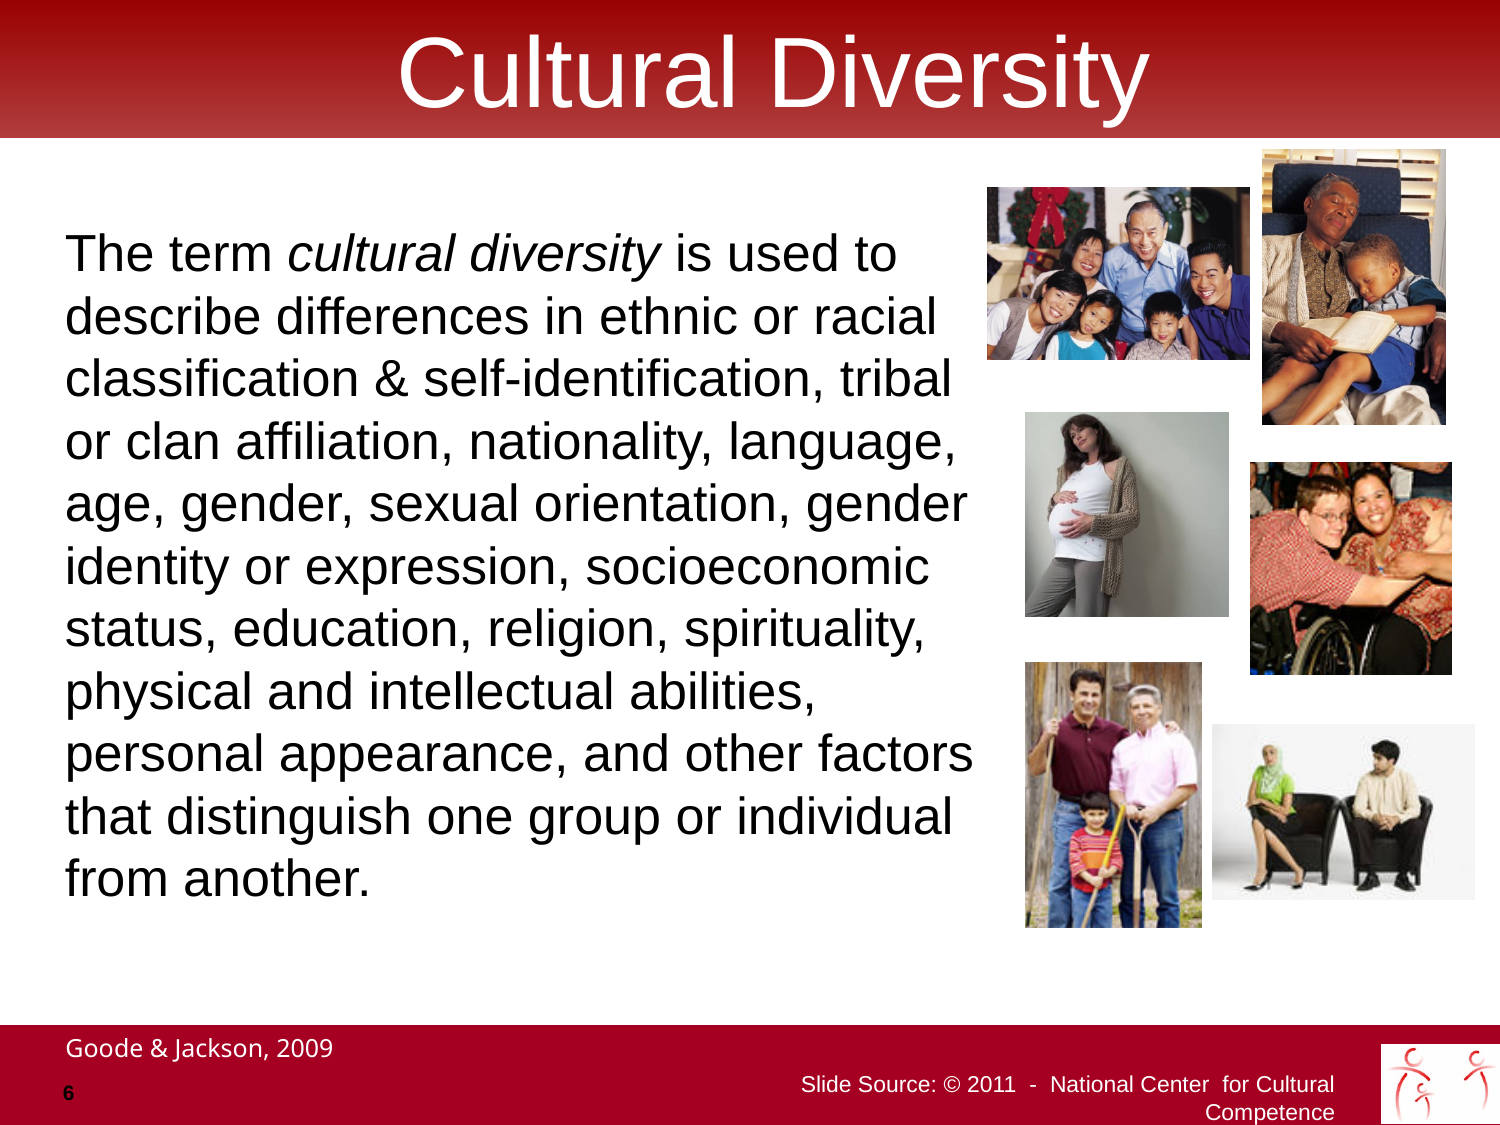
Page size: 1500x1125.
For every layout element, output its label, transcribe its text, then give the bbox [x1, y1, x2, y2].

slide_number 5 [24, 1071, 113, 1125]
text_box Slide Source: © 2011 - National Center for Cultural Competence [650, 1062, 1350, 1125]
picture [1380, 1044, 1500, 1124]
picture [1212, 724, 1476, 900]
text_box The term cultural diversity is used to describe differences in ethnic or racial classification & self-identification, tribal or clan affiliation, nationality, language, age, gender, sexual orientation, gender identity or expression, socioeconomic status, education, religion, spirituality, physical and intellectual abilities, personal appearance, and other factors that distinguish one group or individual from another. [49, 212, 1013, 915]
picture [987, 187, 1250, 360]
text_box [0, 1025, 1500, 1125]
picture [1249, 462, 1452, 676]
picture [1024, 662, 1202, 929]
text_box Cultural Diversity [0, 0, 1500, 138]
picture [1262, 149, 1446, 426]
picture [1024, 412, 1229, 617]
text_box Goode & Jackson, 2009 [50, 1025, 356, 1070]
